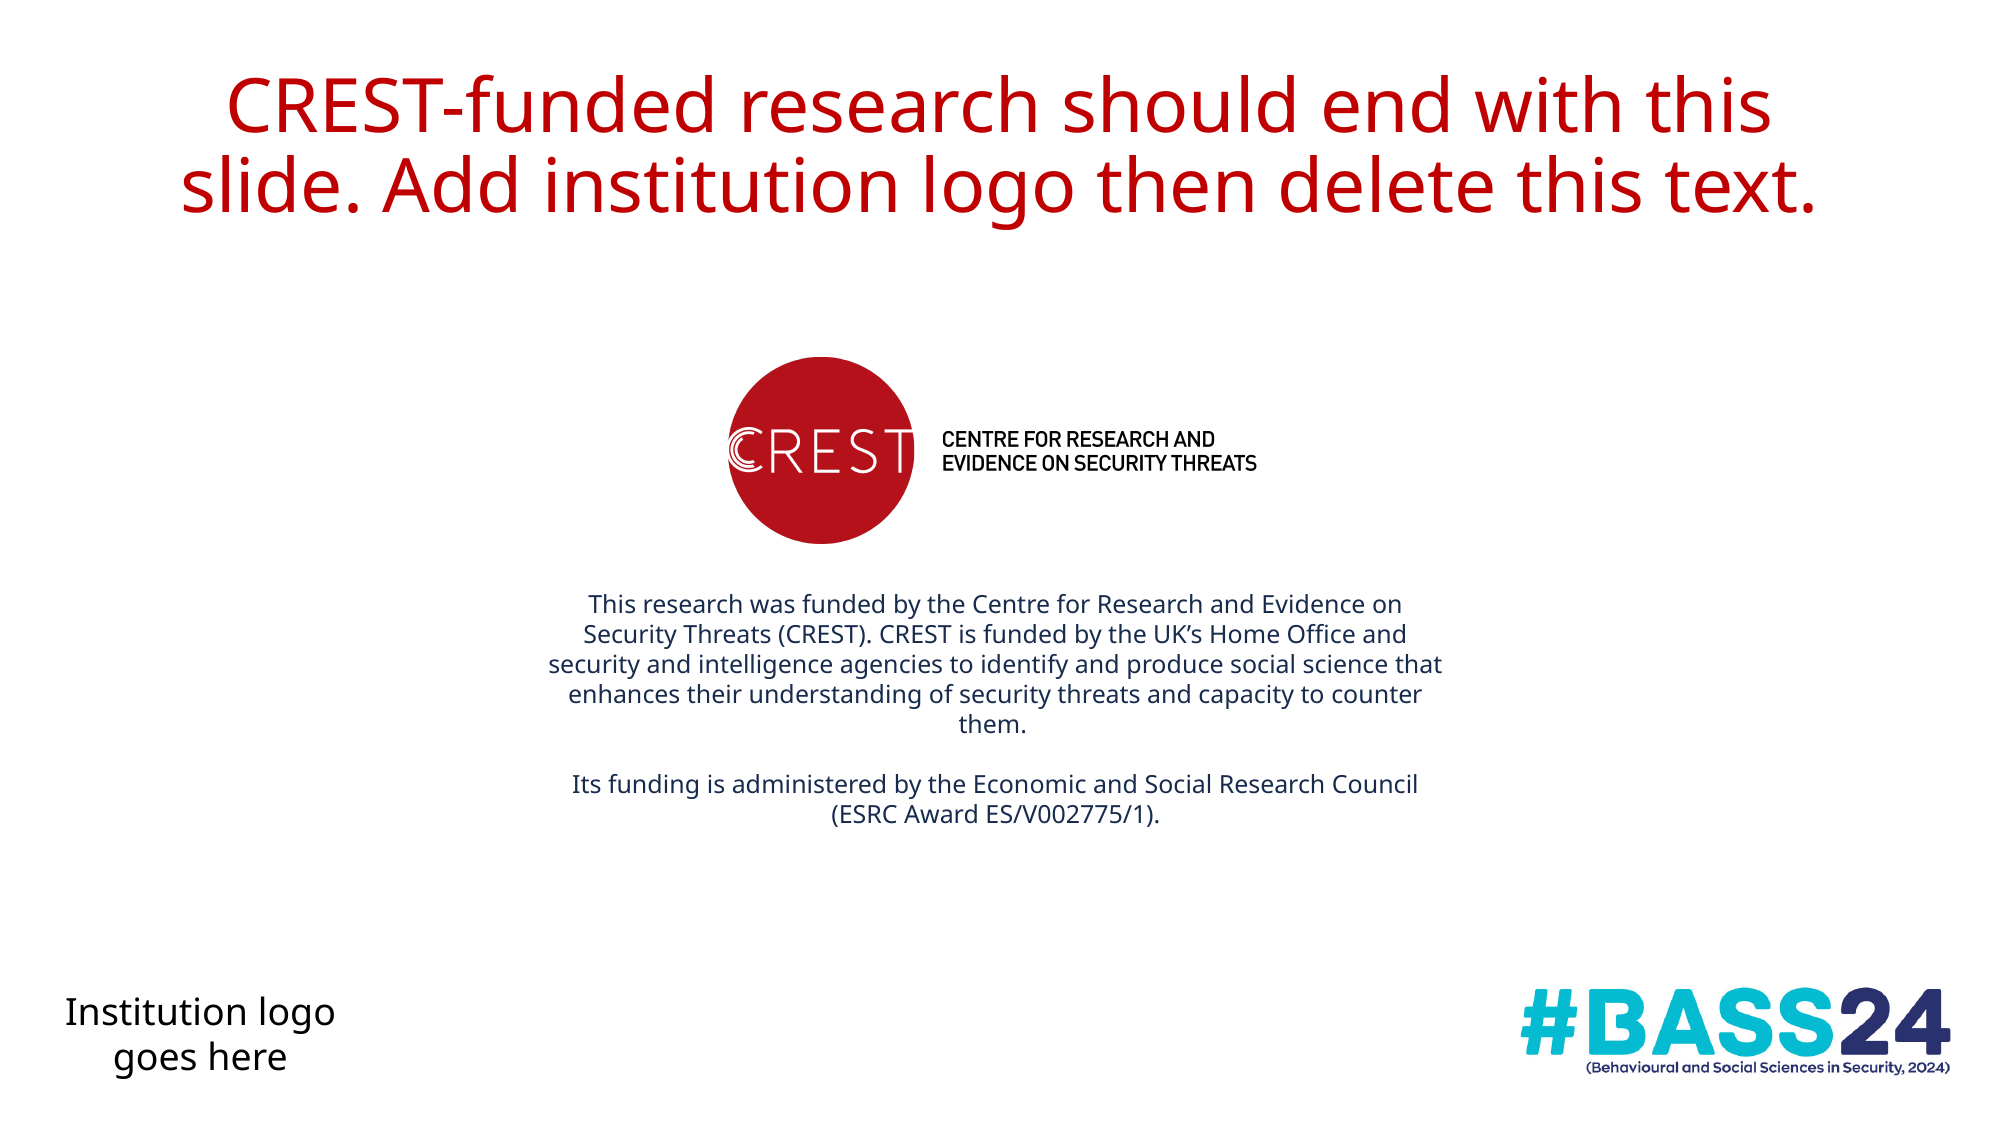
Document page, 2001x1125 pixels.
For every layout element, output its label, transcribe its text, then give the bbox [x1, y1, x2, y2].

picture [1516, 982, 1954, 1078]
text_box Institution logo goes here [46, 980, 355, 1086]
title CREST-funded research should end with this slide. Add institution logo then delete this text. [137, 59, 1863, 278]
text_box This research was funded by the Centre for Research and Evidence on Security Threats (CREST). CREST is funded by the UK’s Home Office and security and intelligence agencies to identify and produce social science that enhances their understanding of security threats and capacity to counter them. Its funding is administered by the Economic and Social Research Council (ESRC Award ES/V002775/1). [524, 581, 1468, 836]
picture [681, 319, 1318, 582]
